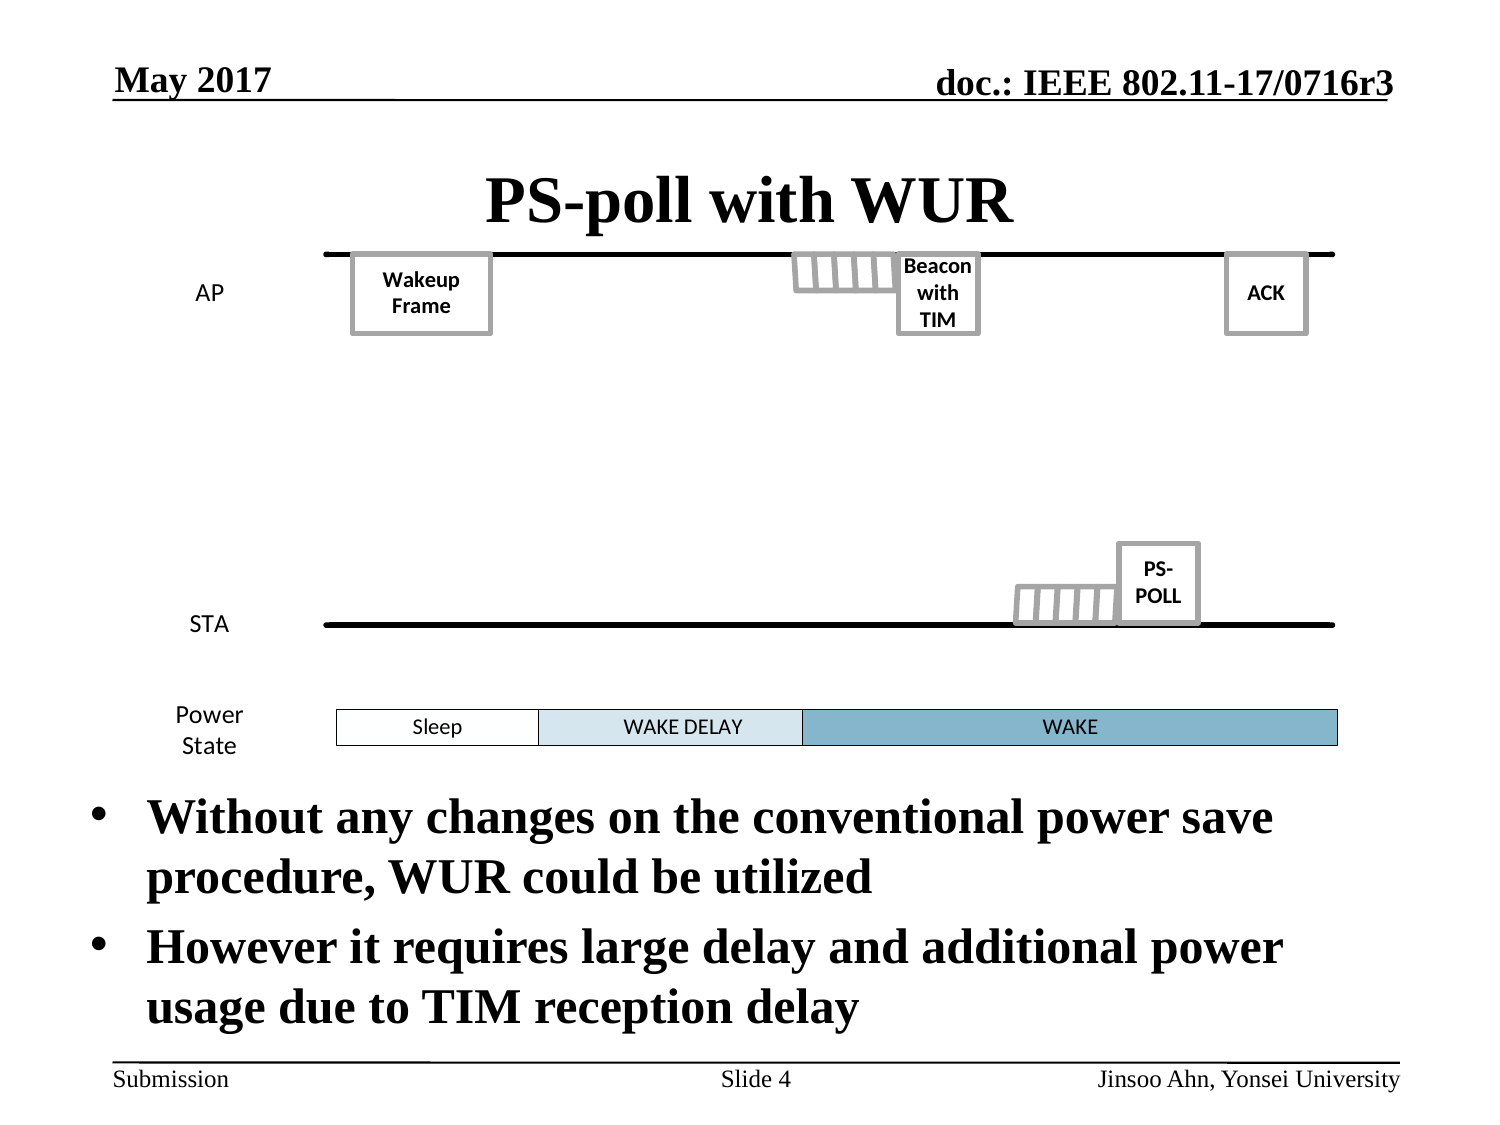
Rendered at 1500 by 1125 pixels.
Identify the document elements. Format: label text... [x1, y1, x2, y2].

text_box Without any changes on the conventional power save procedure, WUR could be utilized However it requires large delay and additional power usage due to TIM reception delay [74, 776, 1425, 1125]
picture [160, 244, 1340, 777]
title PS-poll with WUR [74, 101, 1426, 290]
